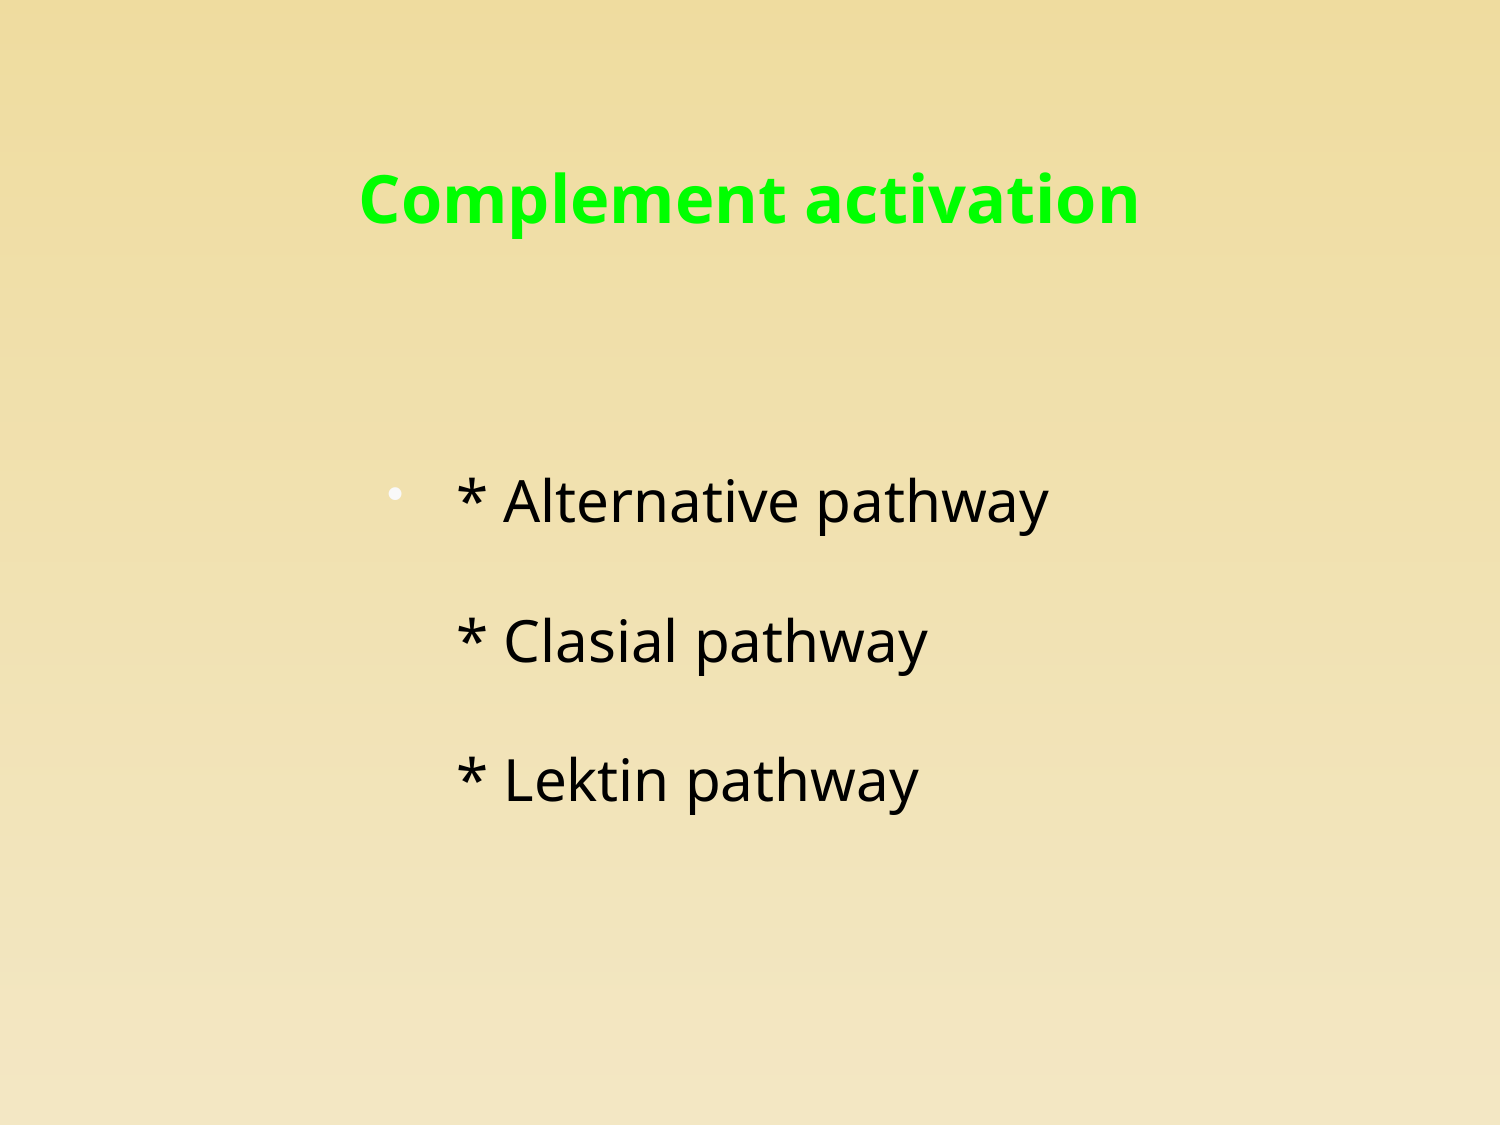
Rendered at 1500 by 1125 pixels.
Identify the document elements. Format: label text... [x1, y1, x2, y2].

title Complement activation [75, 45, 1425, 409]
list * Alternative pathway * Clasial pathway * Lektin pathway [351, 455, 1426, 1036]
